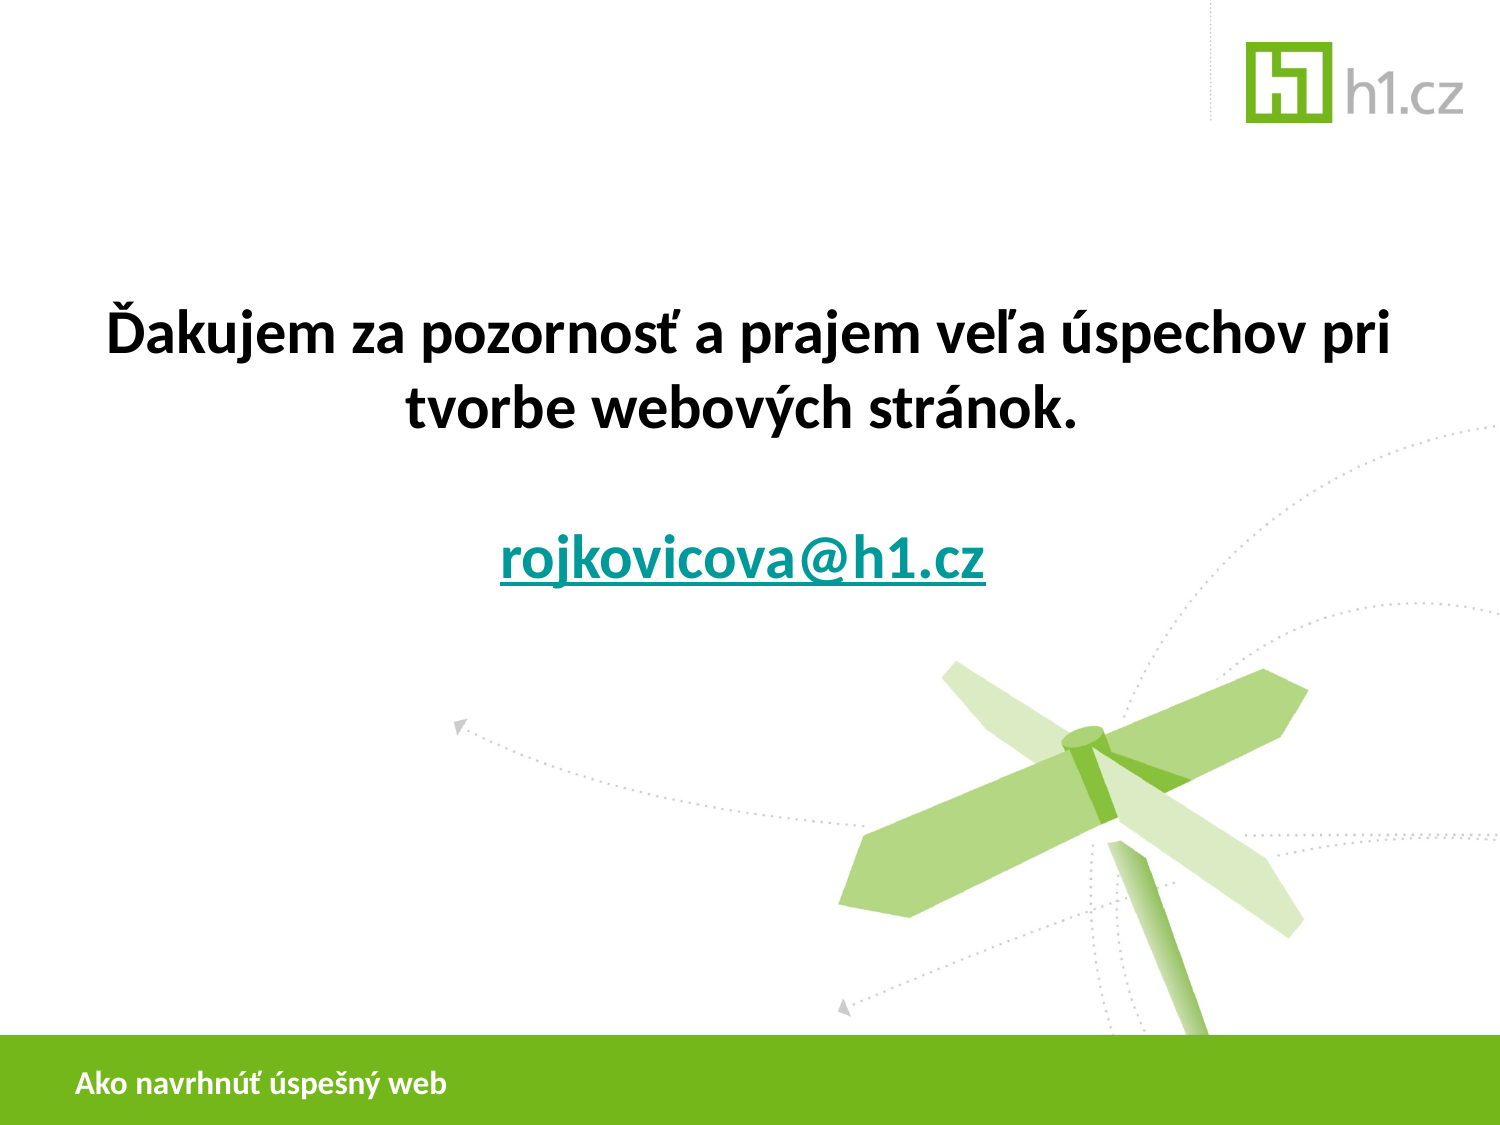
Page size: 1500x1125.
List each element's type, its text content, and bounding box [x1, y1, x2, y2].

picture [1246, 42, 1463, 123]
picture [450, 412, 1500, 1034]
footer Ako navrhnúť úspešný web [74, 1053, 1424, 1110]
title Ďakujem za pozornosť a prajem veľa úspechov pri tvorbe webových stránok. rojkovicova@h1.cz [74, 290, 1426, 622]
